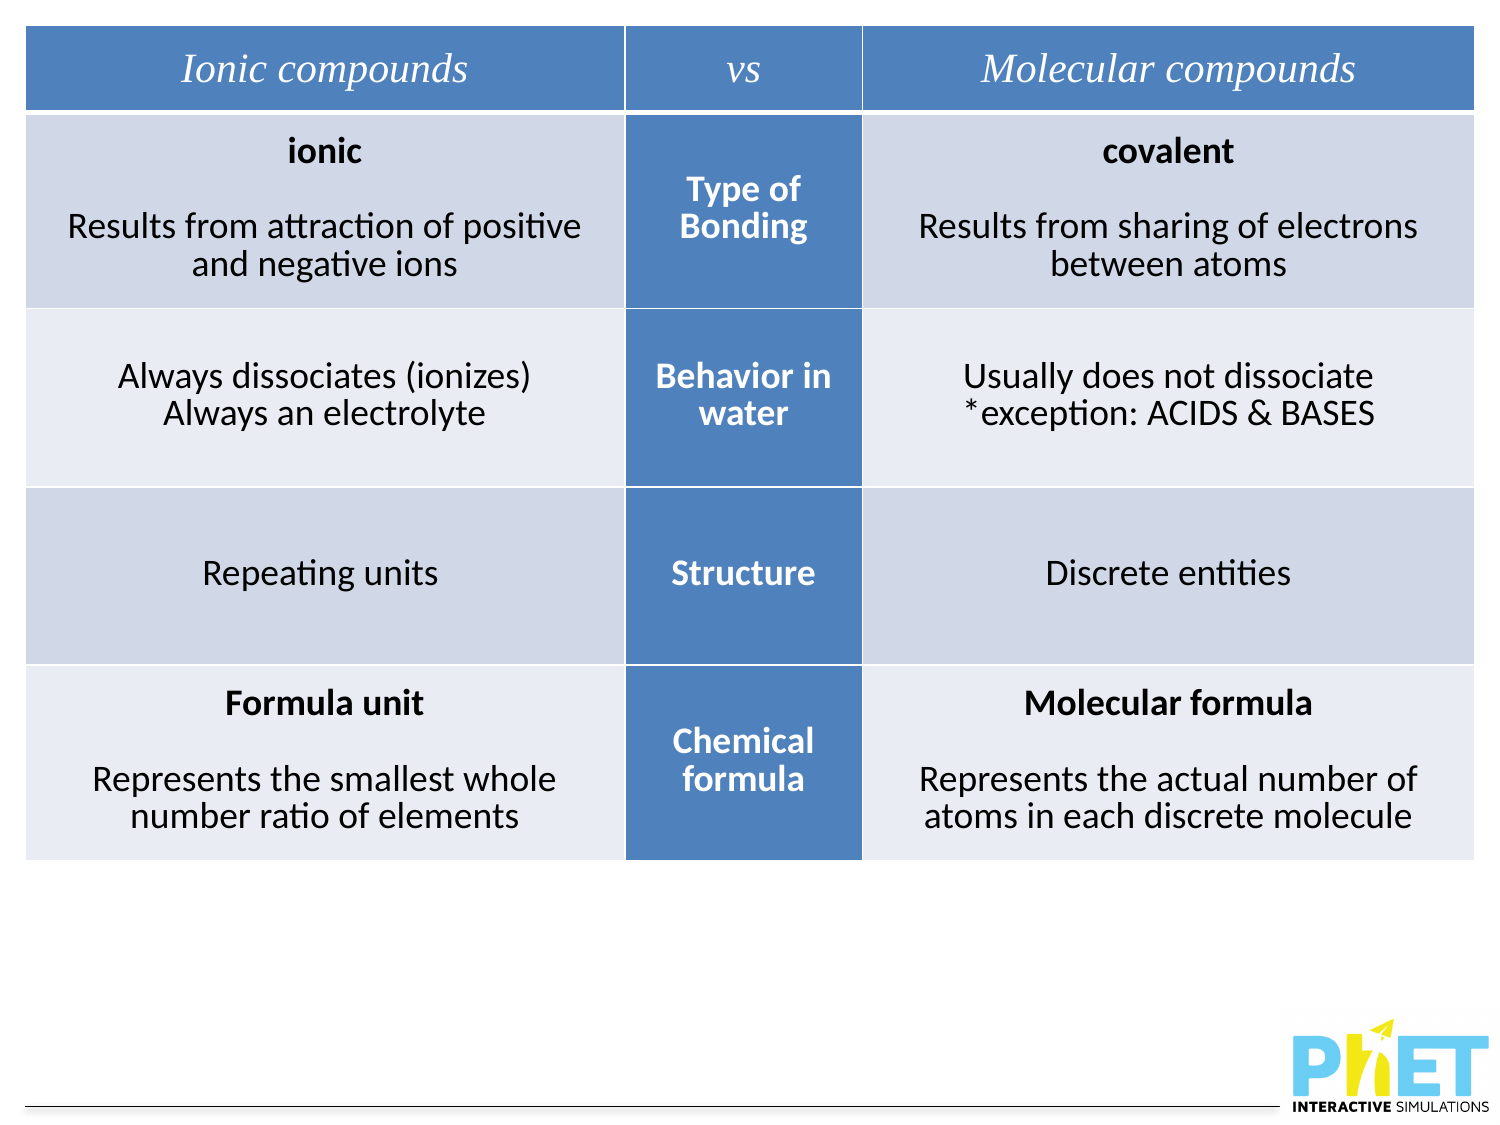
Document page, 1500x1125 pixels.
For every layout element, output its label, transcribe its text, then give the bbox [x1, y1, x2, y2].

table_cell Repeating units [26, 488, 624, 664]
table_header vs [626, 26, 862, 110]
table_cell Usually does not dissociate *exception: ACIDS & BASES [863, 309, 1474, 486]
picture [1279, 1007, 1500, 1125]
table_header Molecular compounds [863, 26, 1474, 110]
table_header Ionic compounds [26, 26, 624, 110]
table_cell Chemical formula [626, 666, 862, 860]
table_cell Always dissociates (ionizes) Always an electrolyte [26, 309, 624, 486]
table_cell Discrete entities [863, 488, 1474, 664]
table_cell Behavior in water [626, 309, 862, 486]
table_cell Structure [626, 488, 862, 664]
table_cell covalent Results from sharing of electrons between atoms [863, 115, 1474, 308]
table_cell Formula unit Represents the smallest whole number ratio of elements [26, 666, 624, 860]
table_cell Type of Bonding [626, 115, 862, 308]
table_cell ionic Results from attraction of positive and negative ions [26, 115, 624, 308]
table_cell Molecular formula Represents the actual number of atoms in each discrete molecule [863, 666, 1474, 860]
